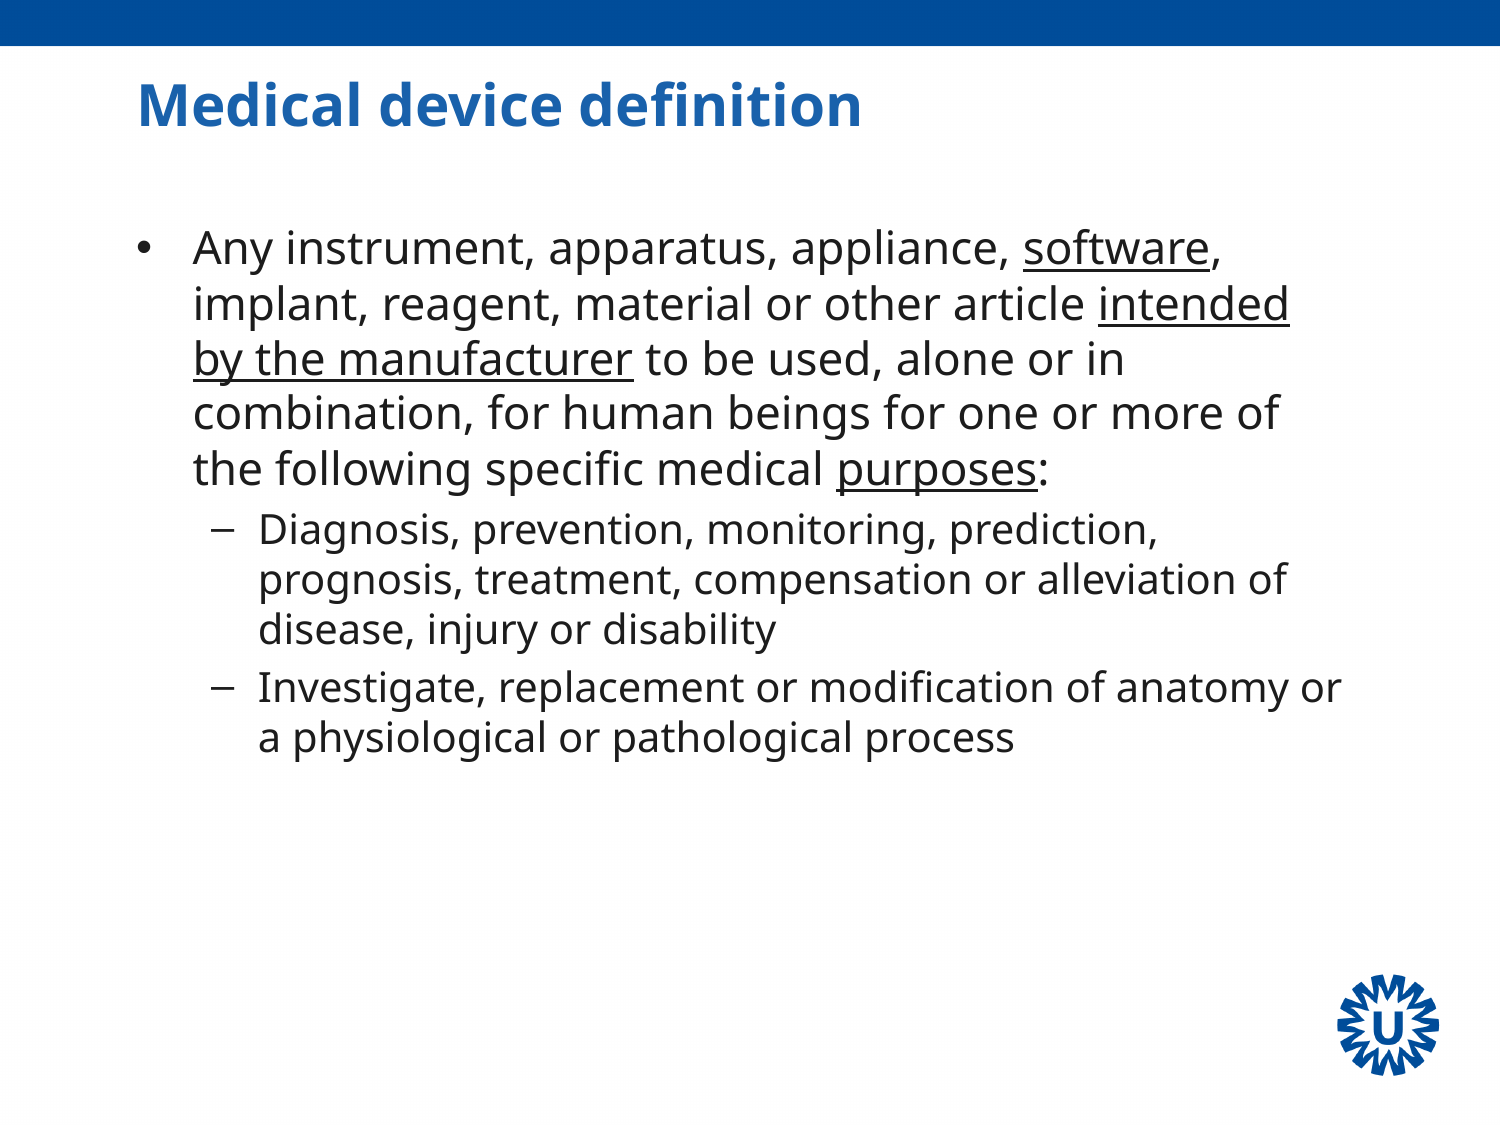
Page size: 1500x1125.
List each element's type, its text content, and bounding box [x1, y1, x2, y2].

picture [0, 0, 1500, 1125]
list Any instrument, apparatus, appliance, software, implant, reagent, material or other article intended by the manufacturer to be used, alone or in combination, for human beings for one or more of the following specific medical purposes: Diagnosis, prevention, monitoring, prediction, prognosis, treatment, compensation or alleviation of disease, injury or disability Investigate, replacement or modification of anatomy or a physiological or pathological process [121, 211, 1359, 907]
title Medical device definition [121, 60, 1359, 195]
